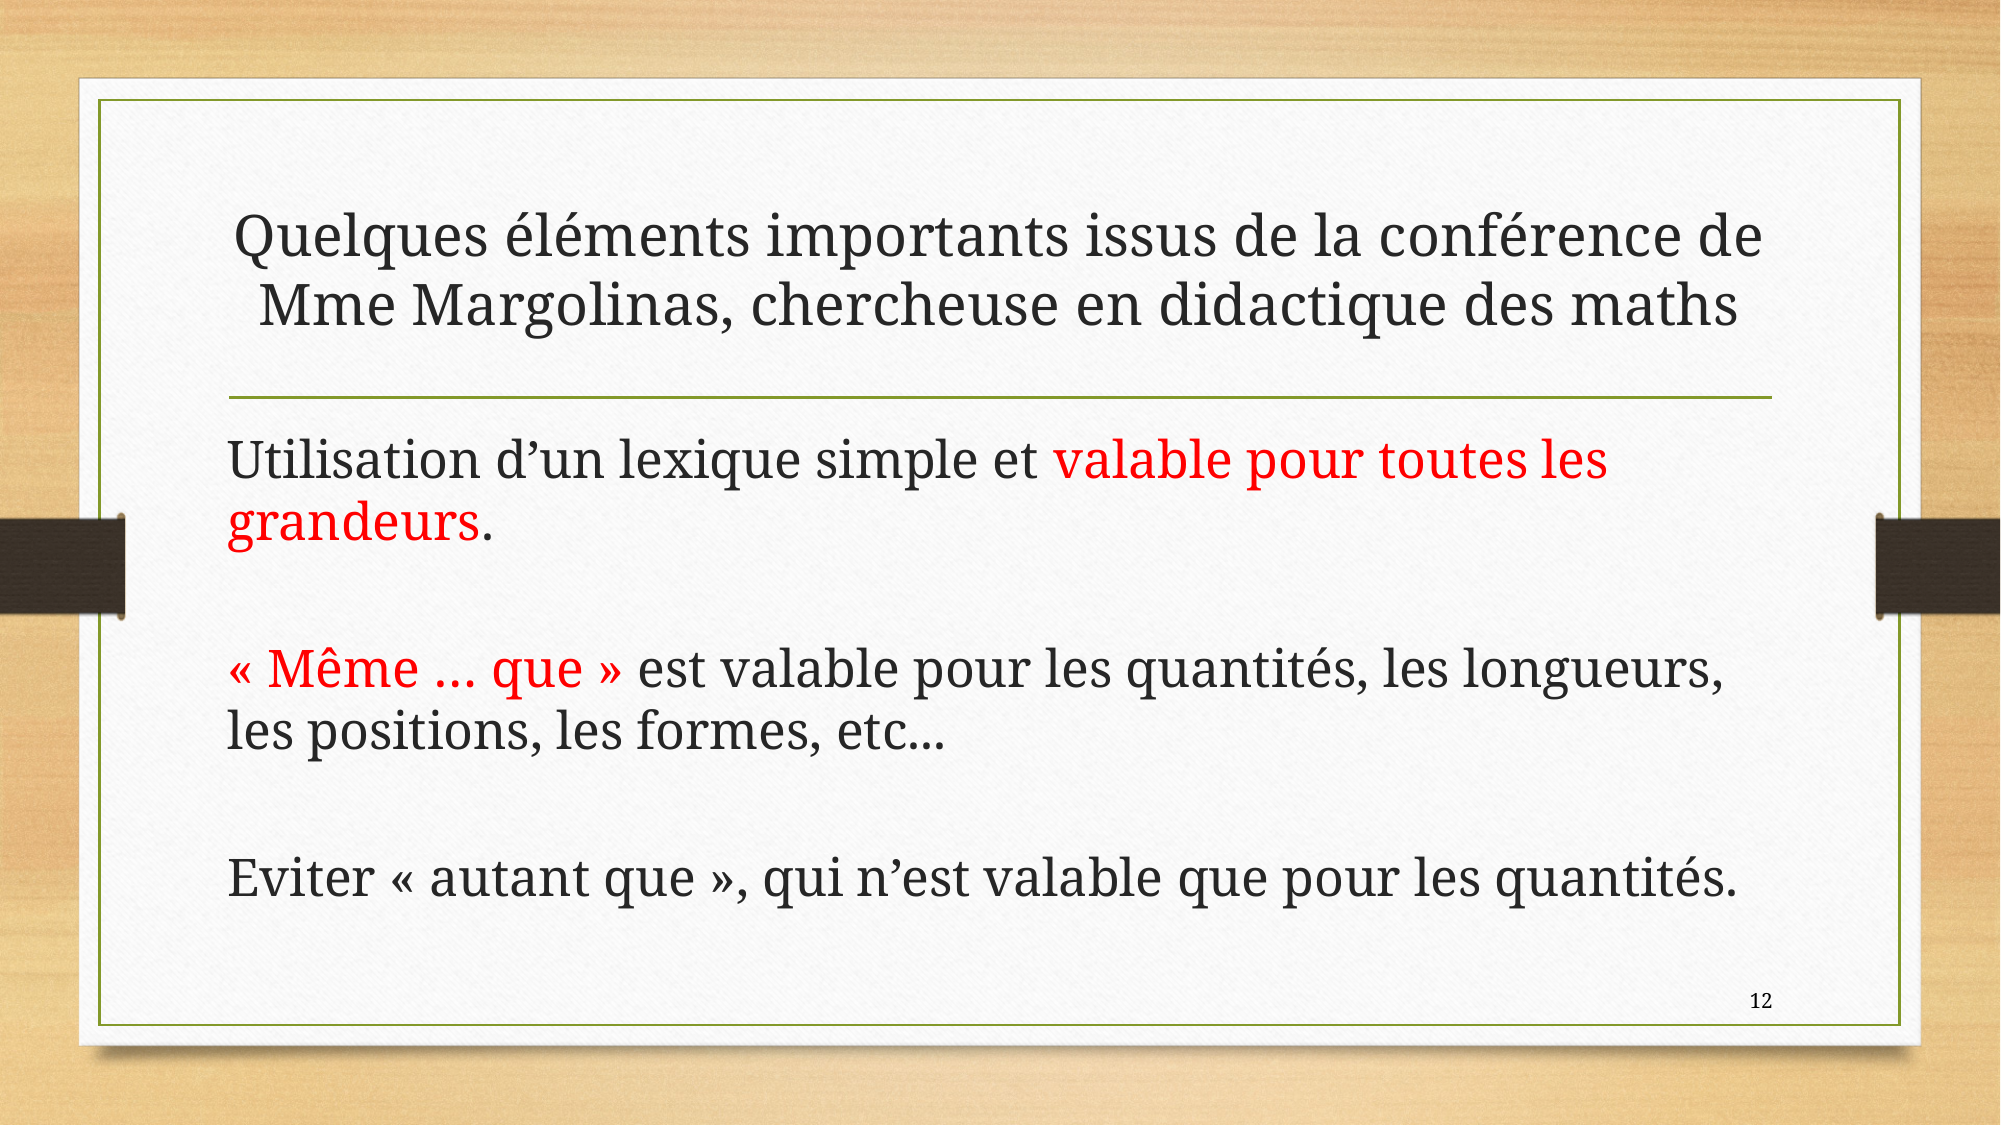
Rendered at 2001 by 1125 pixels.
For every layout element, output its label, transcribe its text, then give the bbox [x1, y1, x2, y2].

picture [0, 0, 2001, 1125]
list Utilisation d’un lexique simple et valable pour toutes les grandeurs. « Même … que » est valable pour les quantités, les longueurs, les positions, les formes, etc... Eviter « autant que », qui n’est valable que pour les quantités. [212, 419, 1788, 964]
title Quelques éléments importants issus de la conférence de Mme Margolinas, chercheuse en didactique des maths [212, 161, 1788, 375]
slide_number 12 [1698, 979, 1788, 1025]
